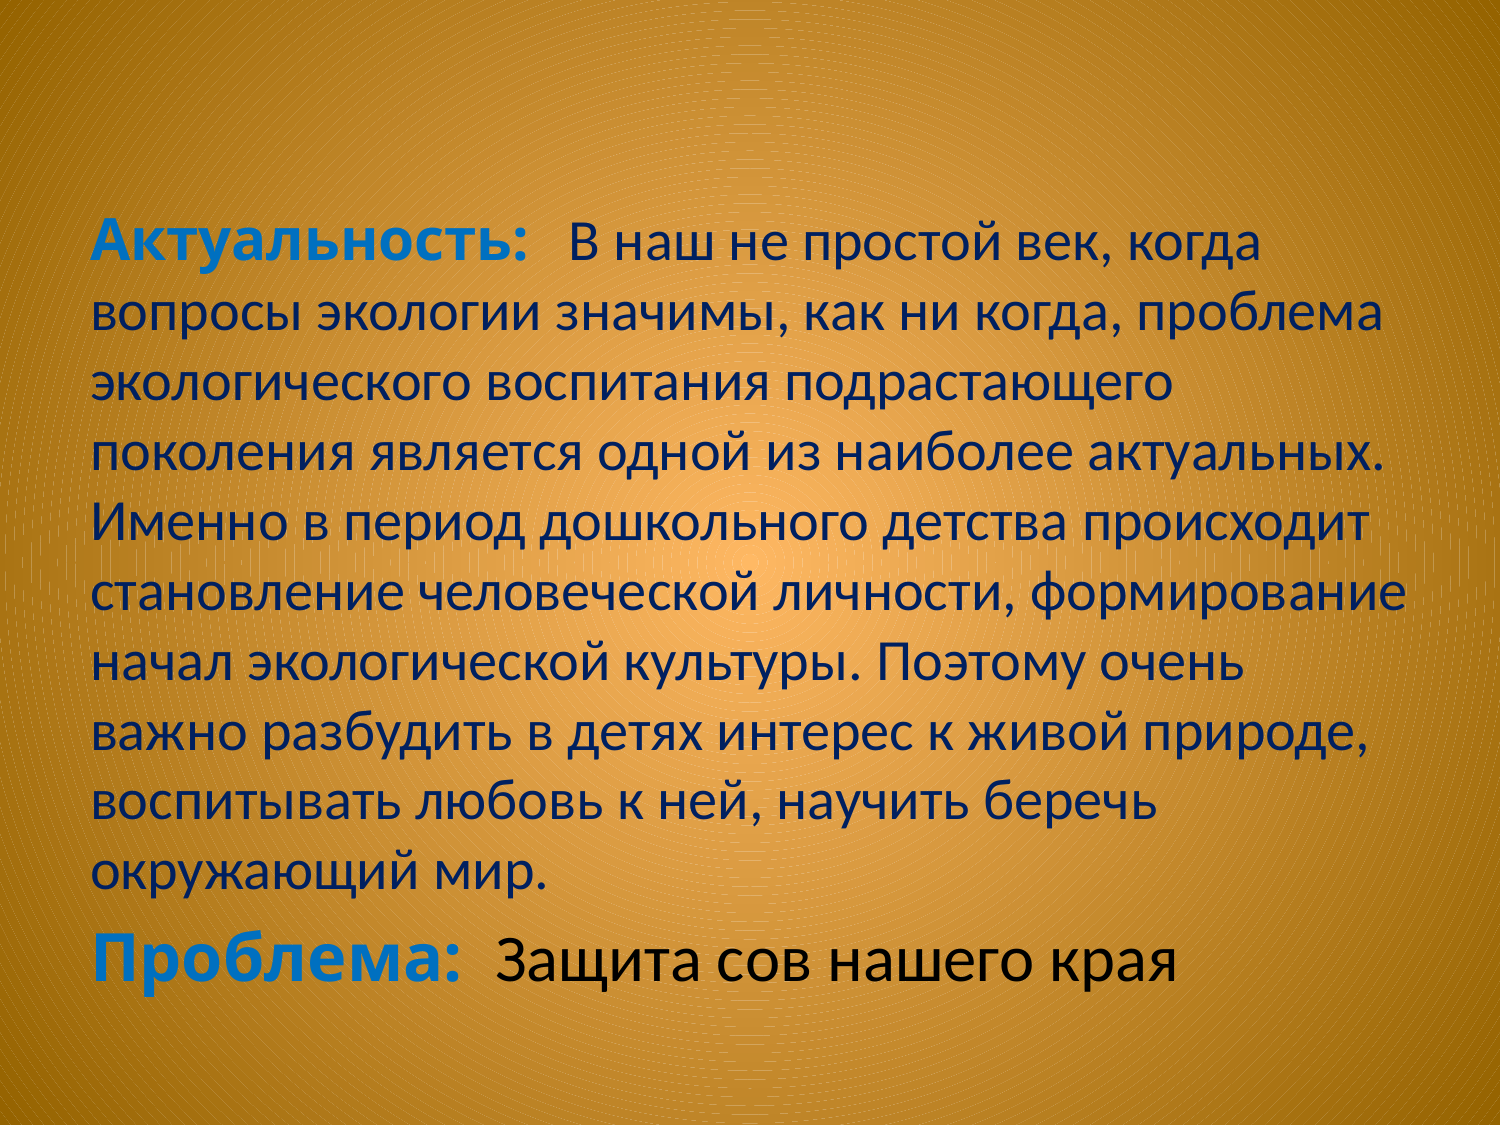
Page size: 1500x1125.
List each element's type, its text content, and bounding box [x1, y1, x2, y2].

list Актуальность: В наш не простой век, когда вопросы экологии значимы, как ни когда, проблема экологического воспитания подрастающего поколения является одной из наиболее актуальных. Именно в период дошкольного детства происходит становление человеческой личности, формирование начал экологической культуры. Поэтому очень важно разбудить в детях интерес к живой природе, воспитывать любовь к ней, научить беречь окружающий мир. Проблема: Защита сов нашего края [75, 113, 1425, 1005]
